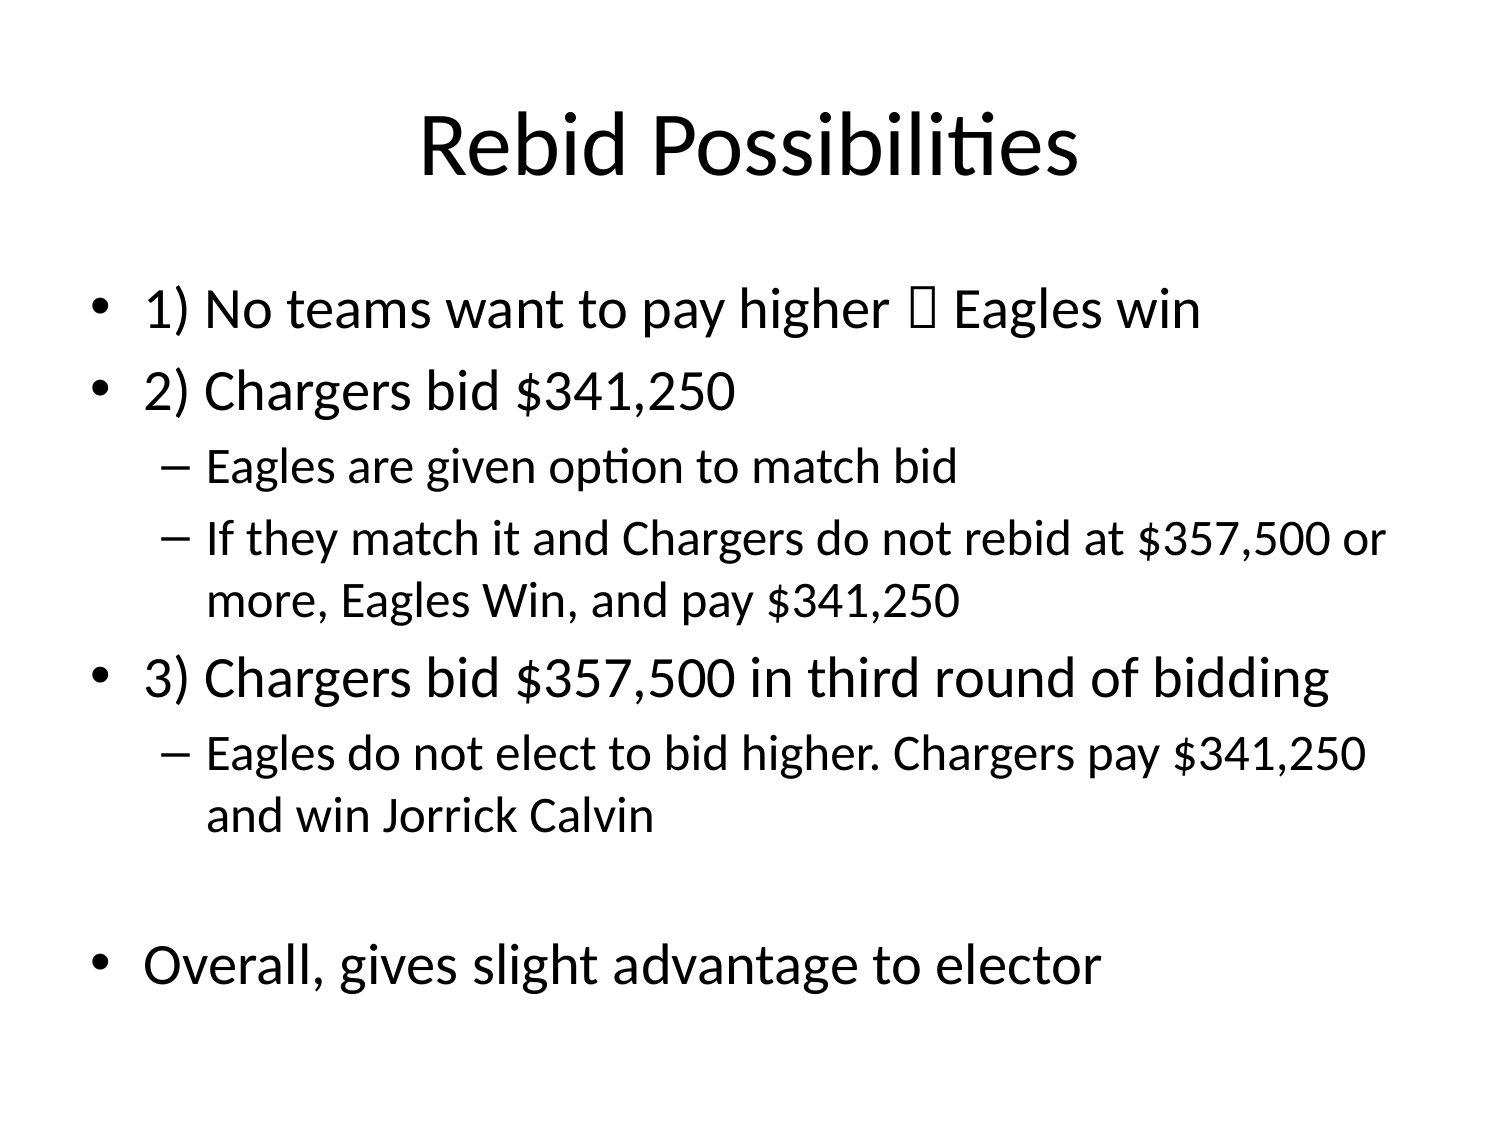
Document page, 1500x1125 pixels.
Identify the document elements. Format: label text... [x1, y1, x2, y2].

list 1) No teams want to pay higher  Eagles win 2) Chargers bid $341,250 Eagles are given option to match bid If they match it and Chargers do not rebid at $357,500 or more, Eagles Win, and pay $341,250 3) Chargers bid $357,500 in third round of bidding Eagles do not elect to bid higher. Chargers pay $341,250 and win Jorrick Calvin Overall, gives slight advantage to elector [75, 262, 1425, 1005]
title Rebid Possibilities [75, 45, 1425, 233]
